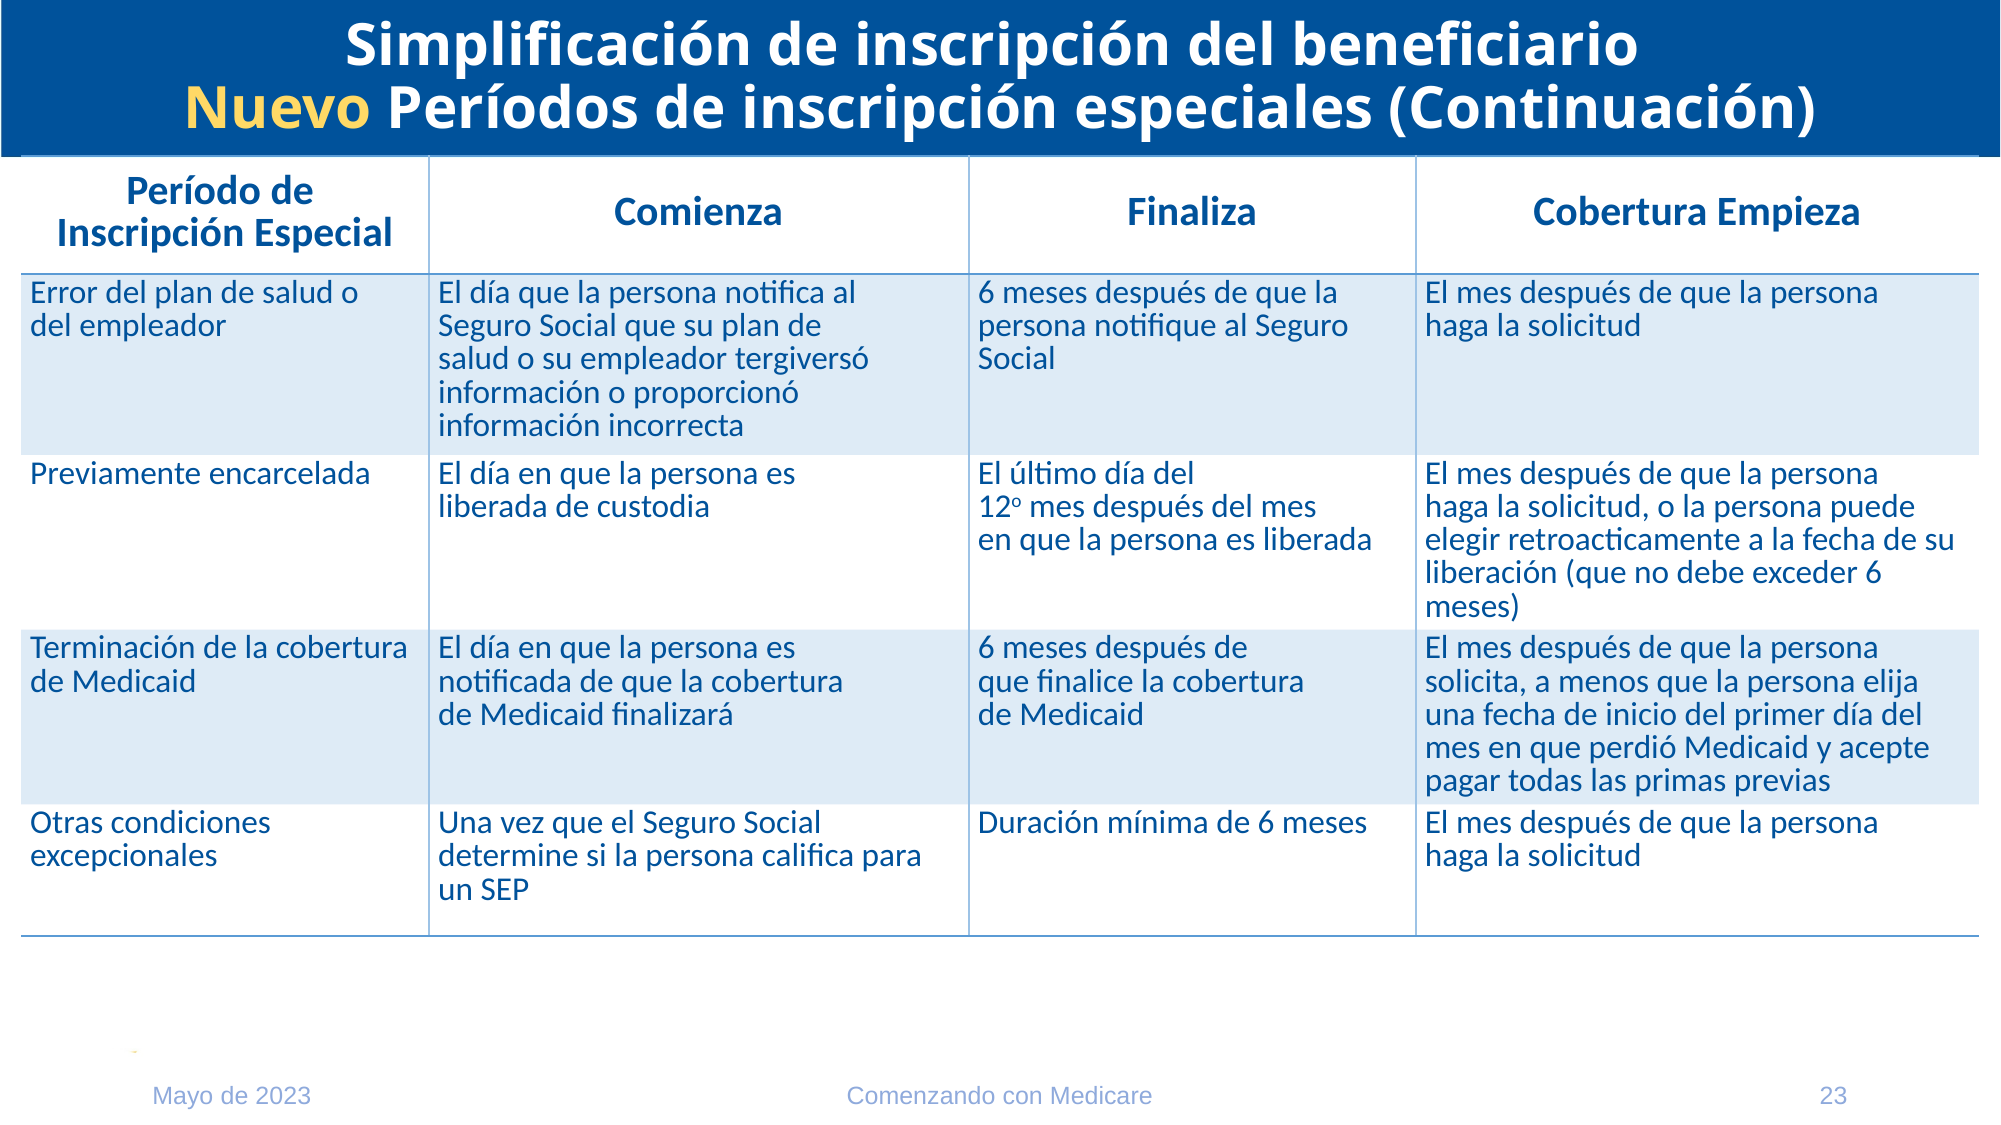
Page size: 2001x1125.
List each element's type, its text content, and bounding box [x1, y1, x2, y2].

table_cell El mes después de que la persona haga la solicitud [1417, 275, 1979, 455]
table_cell El día en que la persona es liberada de custodia [430, 455, 968, 630]
table_cell El mes después de que la persona haga la solicitud, o la persona puede elegir retroacticamente a la fecha de su liberación (que no debe exceder 6 meses) [1417, 455, 1979, 630]
table_cell Una vez que el Seguro Social determine si la persona califica para un SEP [430, 804, 968, 935]
table_header Cobertura Empieza [1417, 157, 1979, 273]
table_header Finaliza [970, 157, 1415, 273]
table_cell El último día del 12o mes después del mes en que la persona es liberada [970, 455, 1415, 630]
table_cell Terminación de la cobertura de Medicaid [21, 630, 428, 804]
table_cell El mes después de que la persona haga la solicitud [1417, 804, 1979, 935]
table_header Período de Inscripción Especial [21, 157, 428, 273]
footer Comenzando con Medicare [662, 1065, 1338, 1125]
table_cell Otras condiciones excepcionales [21, 804, 428, 935]
title Simplificación de inscripción del beneficiario Nuevo Períodos de inscripción especiales (Continuación) [0, 0, 2000, 157]
slide_number 23 [1412, 1065, 1863, 1125]
picture [0, 0, 2001, 1125]
table_cell 6 meses después de que finalice la cobertura de Medicaid [970, 630, 1415, 804]
table_cell Duración mínima de 6 meses [970, 804, 1415, 935]
table_cell Previamente encarcelada [21, 455, 428, 630]
table_cell El mes después de que la persona solicita, a menos que la persona elija una fecha de inicio del primer día del mes en que perdió Medicaid y acepte pagar todas las primas previas [1417, 630, 1979, 804]
table_cell 6 meses después de que la persona notifique al Seguro Social [970, 275, 1415, 455]
table_header Comienza [430, 157, 968, 273]
slide_number Mayo de 2023 [137, 1065, 588, 1125]
table_cell El día que la persona notifica al Seguro Social que su plan de salud o su empleador tergiversó información o proporcionó información incorrecta [430, 275, 968, 455]
table_cell Error del plan de salud o del empleador [21, 275, 428, 455]
table_cell El día en que la persona es notificada de que la cobertura de Medicaid finalizará [430, 630, 968, 804]
